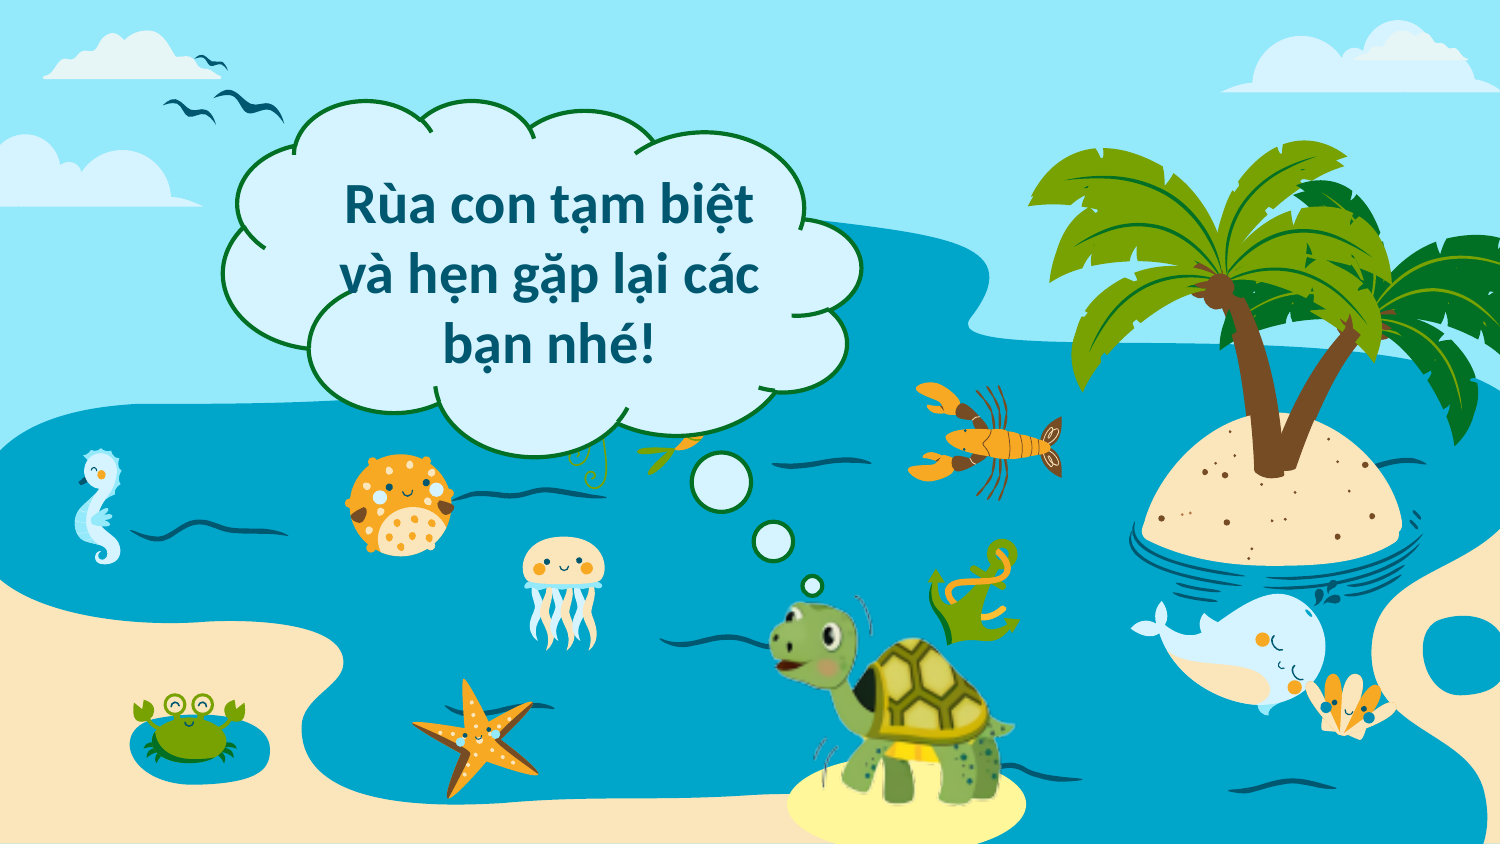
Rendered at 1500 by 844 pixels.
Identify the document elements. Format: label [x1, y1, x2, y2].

text_box [516, 536, 612, 651]
text_box [71, 447, 124, 565]
text_box [343, 465, 457, 557]
text_box [1156, 612, 1500, 844]
text_box [130, 692, 248, 764]
text_box [1030, 140, 1500, 593]
text_box [925, 538, 1021, 550]
text_box [411, 678, 540, 799]
text_box [564, 465, 715, 490]
text_box [1353, 30, 1469, 61]
text_box [222, 99, 862, 457]
text_box [42, 30, 222, 80]
text_box [923, 362, 1022, 518]
text_box [0, 213, 1022, 844]
text_box [1294, 673, 1405, 741]
text_box [730, 551, 1152, 844]
text_box [1176, 612, 1322, 750]
